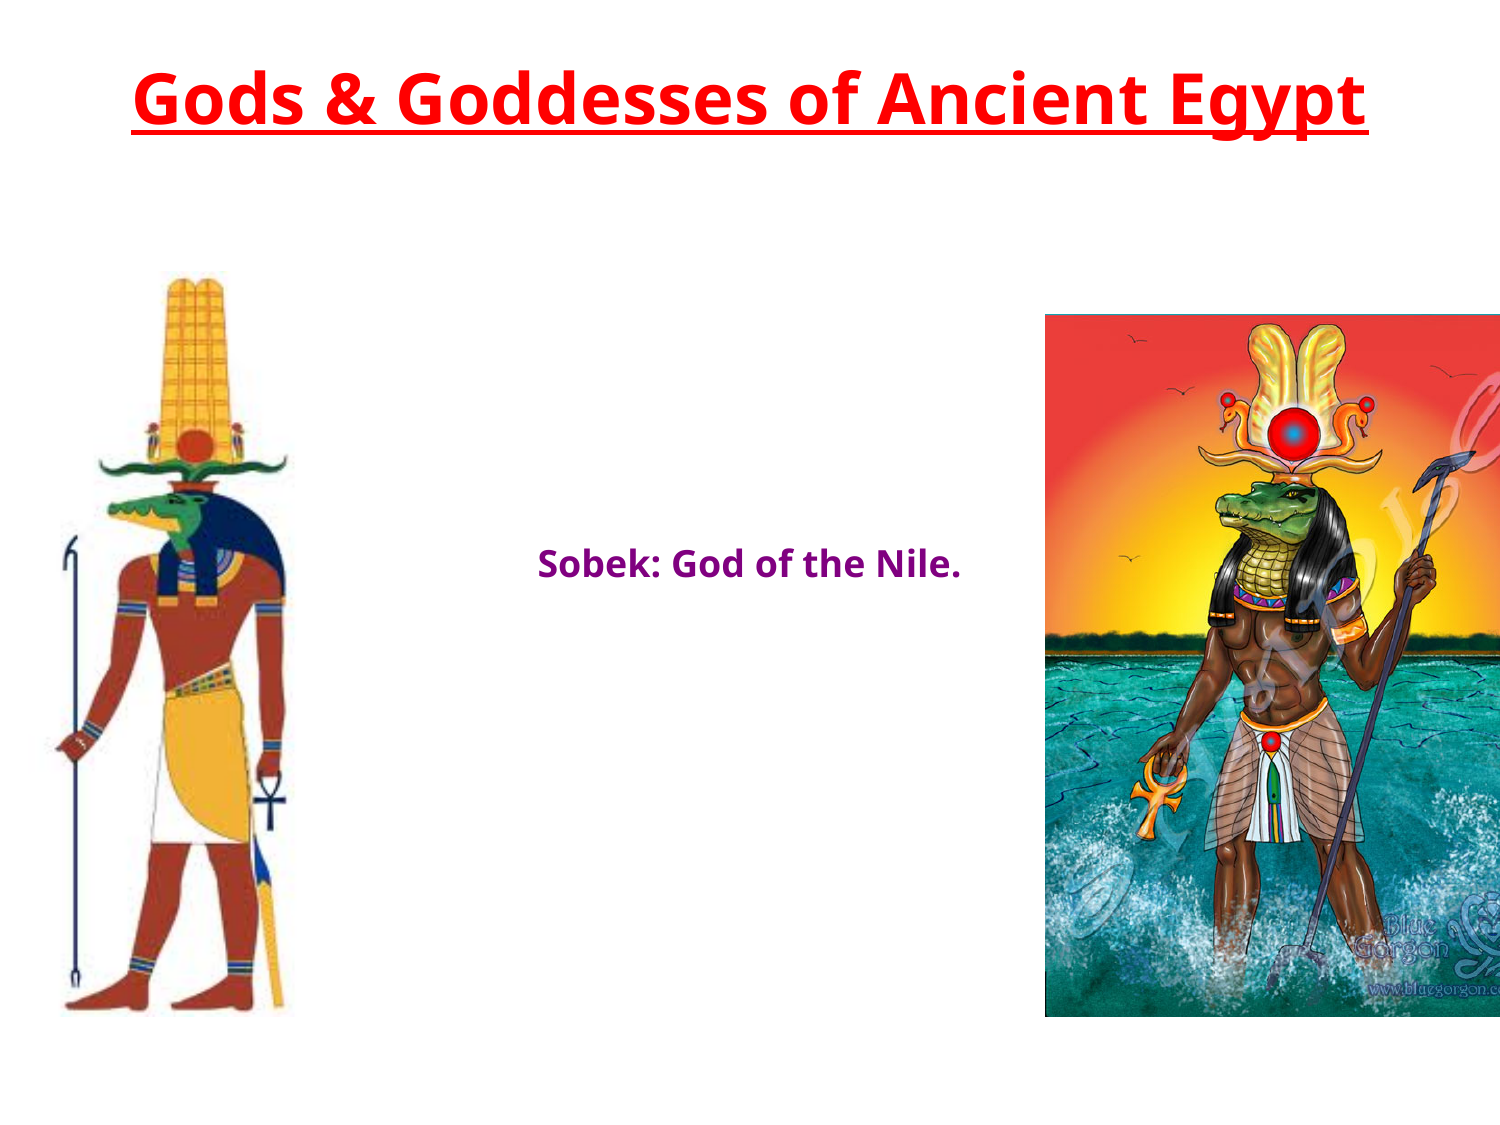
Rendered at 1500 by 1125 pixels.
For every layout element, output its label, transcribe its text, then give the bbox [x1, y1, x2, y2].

title Gods & Goddesses of Ancient Egypt [75, 45, 1425, 233]
text_box Sobek: God of the Nile. [522, 532, 978, 592]
picture [27, 270, 322, 1018]
picture [1045, 314, 1500, 1018]
